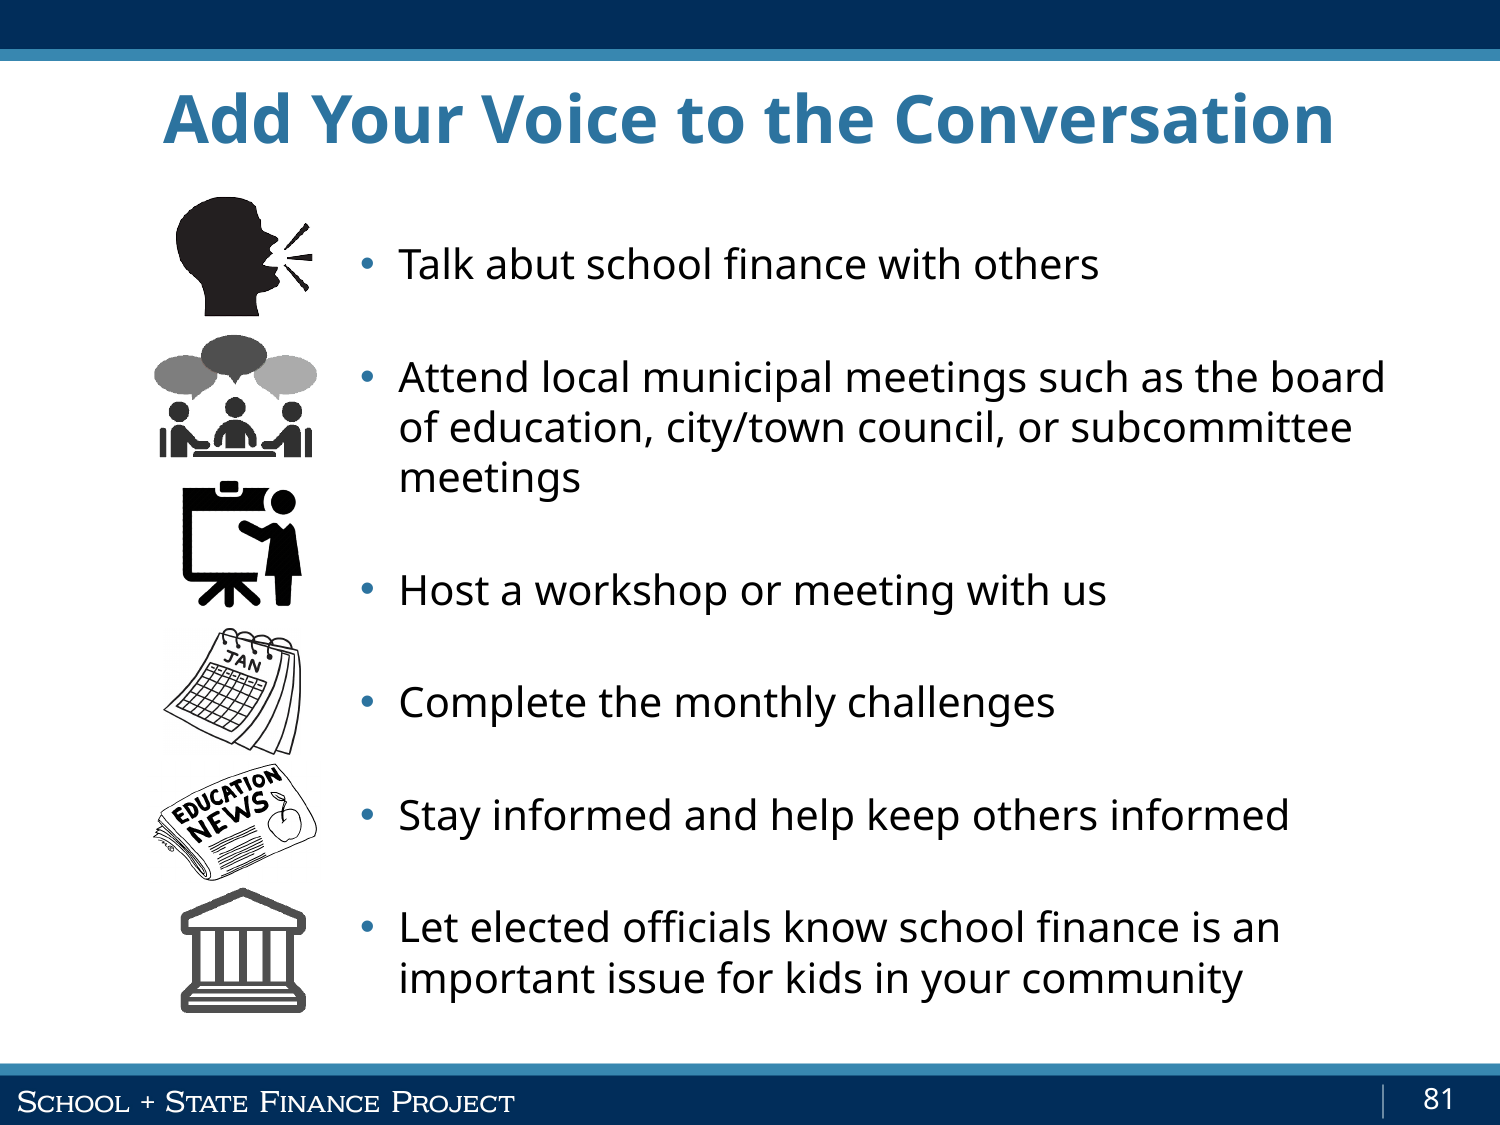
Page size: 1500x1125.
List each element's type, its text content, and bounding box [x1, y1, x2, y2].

picture [0, 0, 1500, 1125]
slide_number 81 [1380, 1072, 1500, 1125]
text_box Talk abut school finance with others Attend local municipal meetings such as the board of education, city/town council, or subcommittee meetings Host a workshop or meeting with us Complete the monthly challenges Stay informed and help keep others informed Let elected officials know school finance is an important issue for kids in your community [345, 230, 1425, 1058]
title Add Your Voice to the Conversation [75, 28, 1425, 216]
